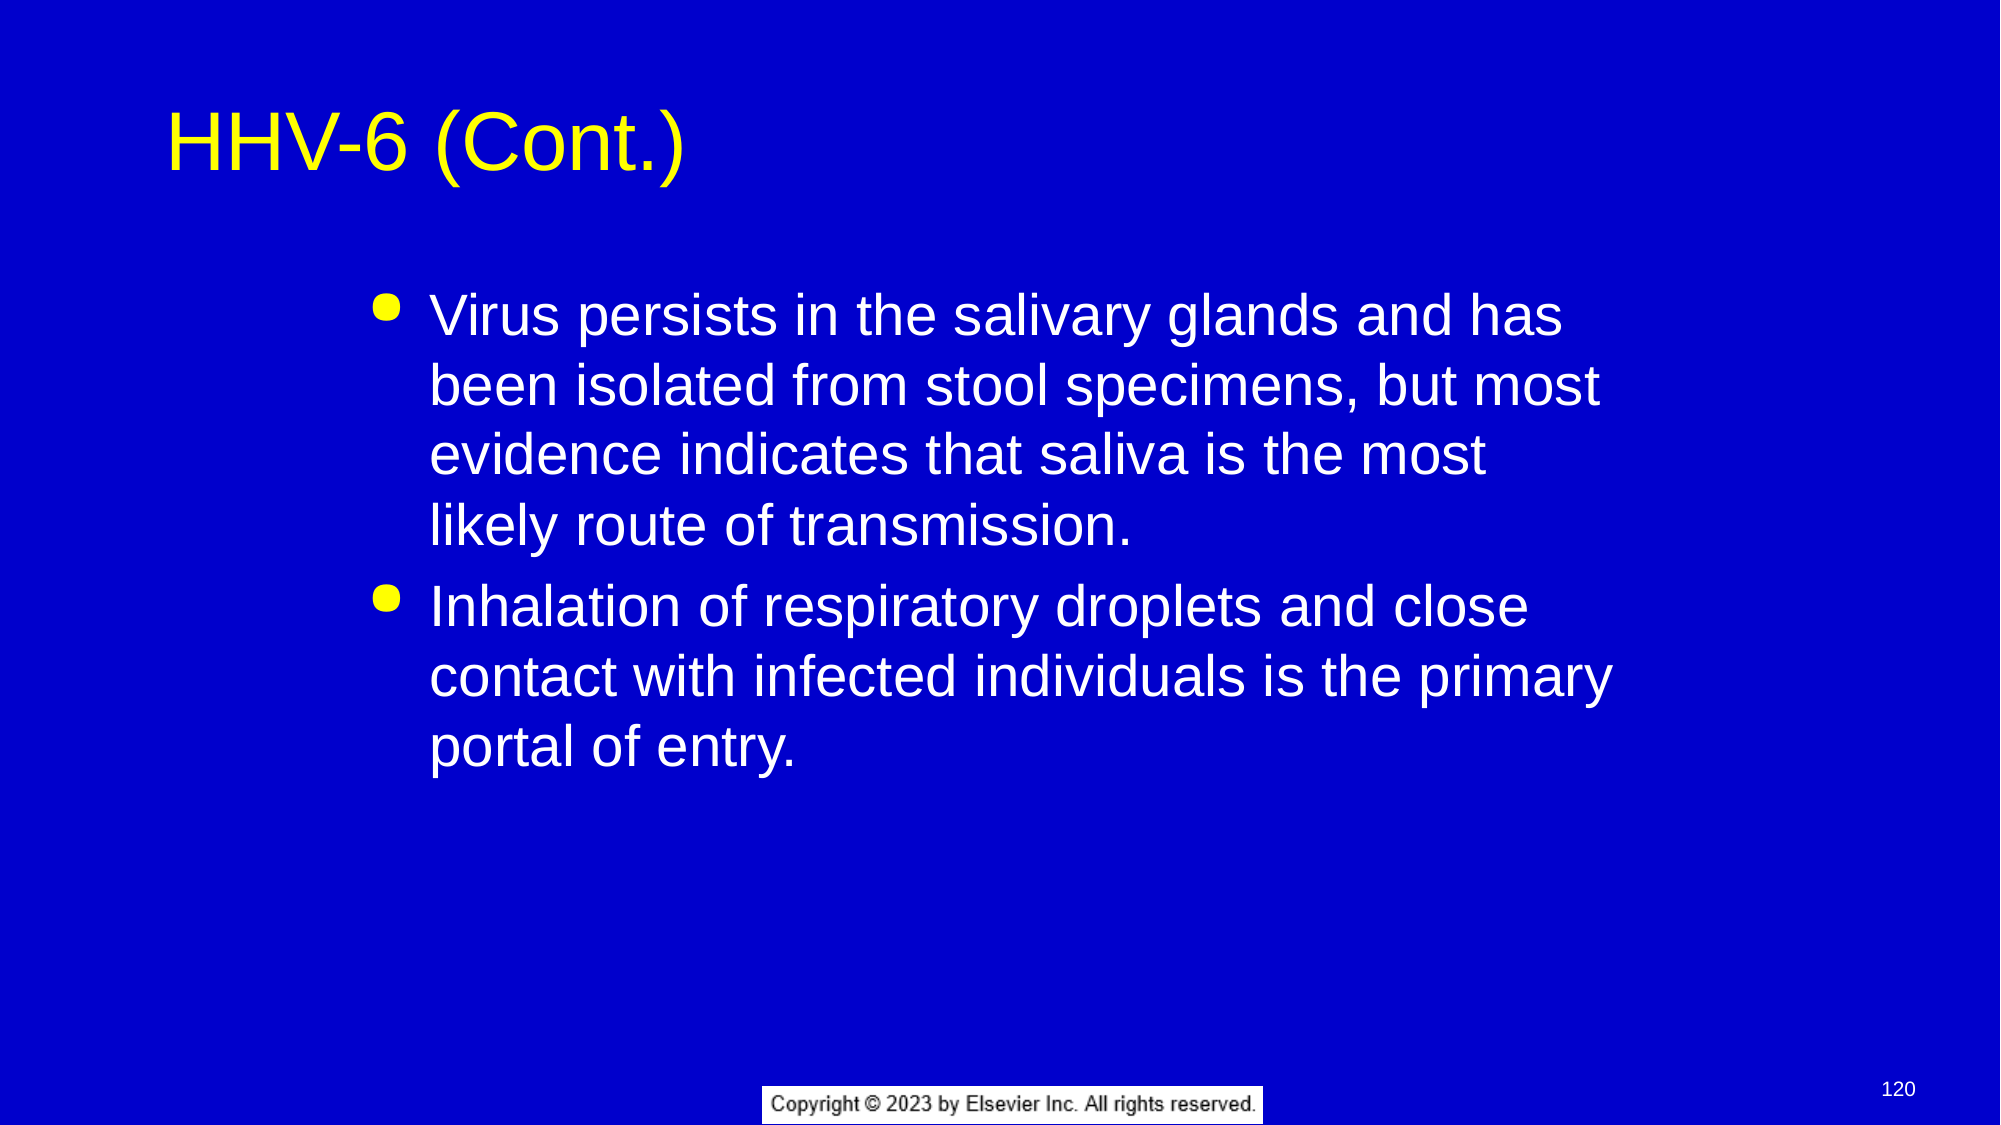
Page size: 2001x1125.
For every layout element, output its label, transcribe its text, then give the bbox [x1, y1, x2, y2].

picture [762, 1086, 1263, 1124]
title HHV-6 (Cont.) [149, 37, 1851, 238]
list Virus persists in the salivary glands and has been isolated from stool specimens, but most evidence indicates that saliva is the most likely route of transmission. Inhalation of respiratory droplets and close contact with infected individuals is the primary portal of entry. [357, 268, 1634, 1001]
